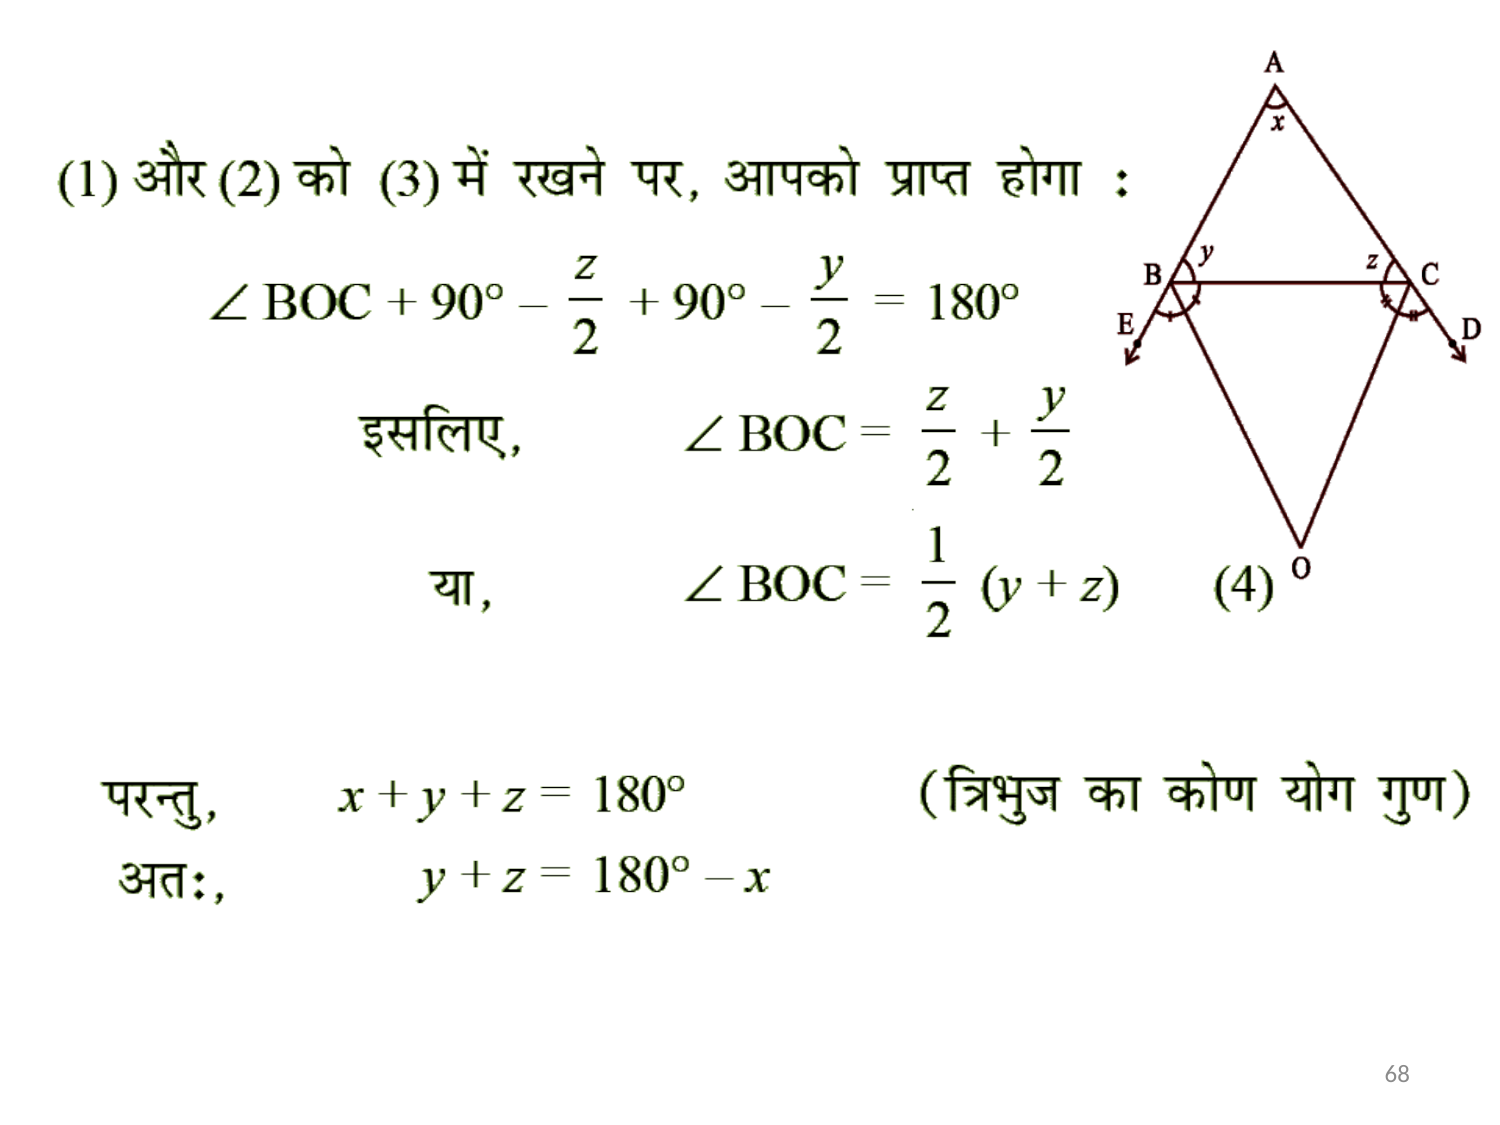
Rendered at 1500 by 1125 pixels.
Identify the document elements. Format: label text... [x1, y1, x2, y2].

slide_number 68 [1074, 1042, 1425, 1103]
picture [68, 735, 1500, 913]
picture [49, 24, 1500, 665]
